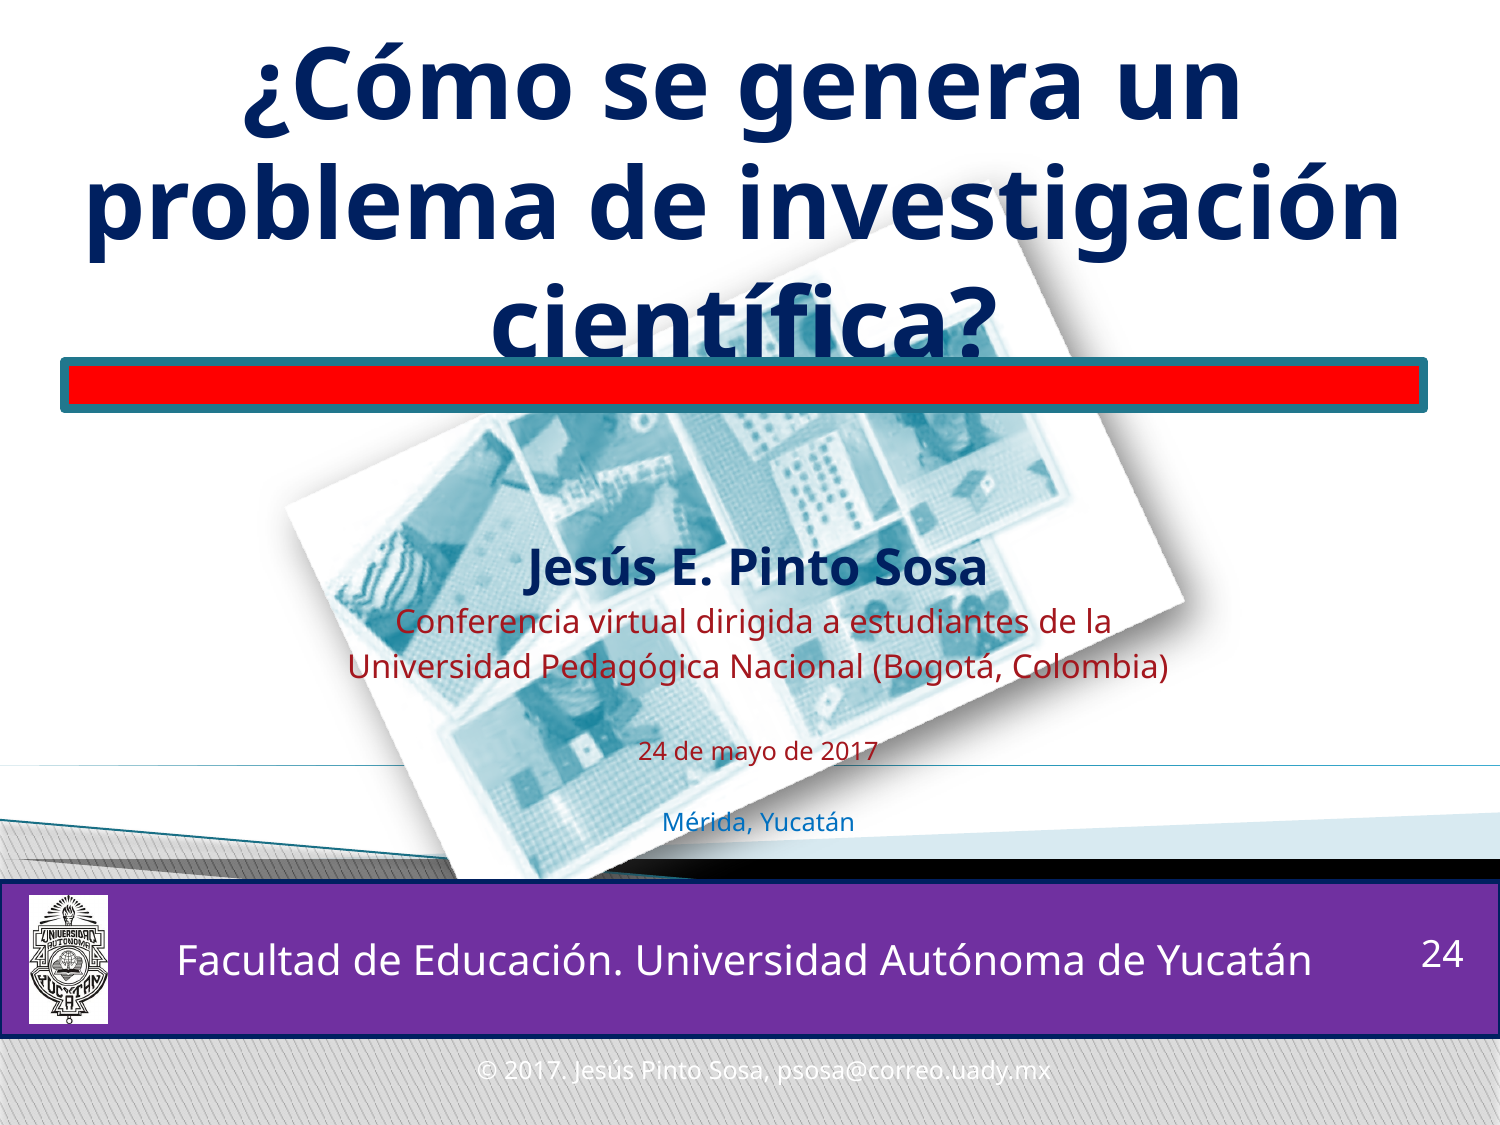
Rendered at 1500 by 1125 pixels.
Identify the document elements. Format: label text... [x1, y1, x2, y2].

text_box [60, 357, 339, 413]
picture [5, 859, 454, 879]
title ¿Cómo se genera un problema de investigación científica? [53, 125, 1436, 387]
text_box [1129, 357, 1428, 413]
picture [345, 319, 1123, 787]
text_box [0, 881, 1500, 1093]
subtitle Jesús E. Pinto Sosa Conferencia virtual dirigida a estudiantes de la Universidad Pedagógica Nacional (Bogotá, Colombia) 24 de mayo de 2017 Mérida, Yucatán [64, 527, 1459, 845]
